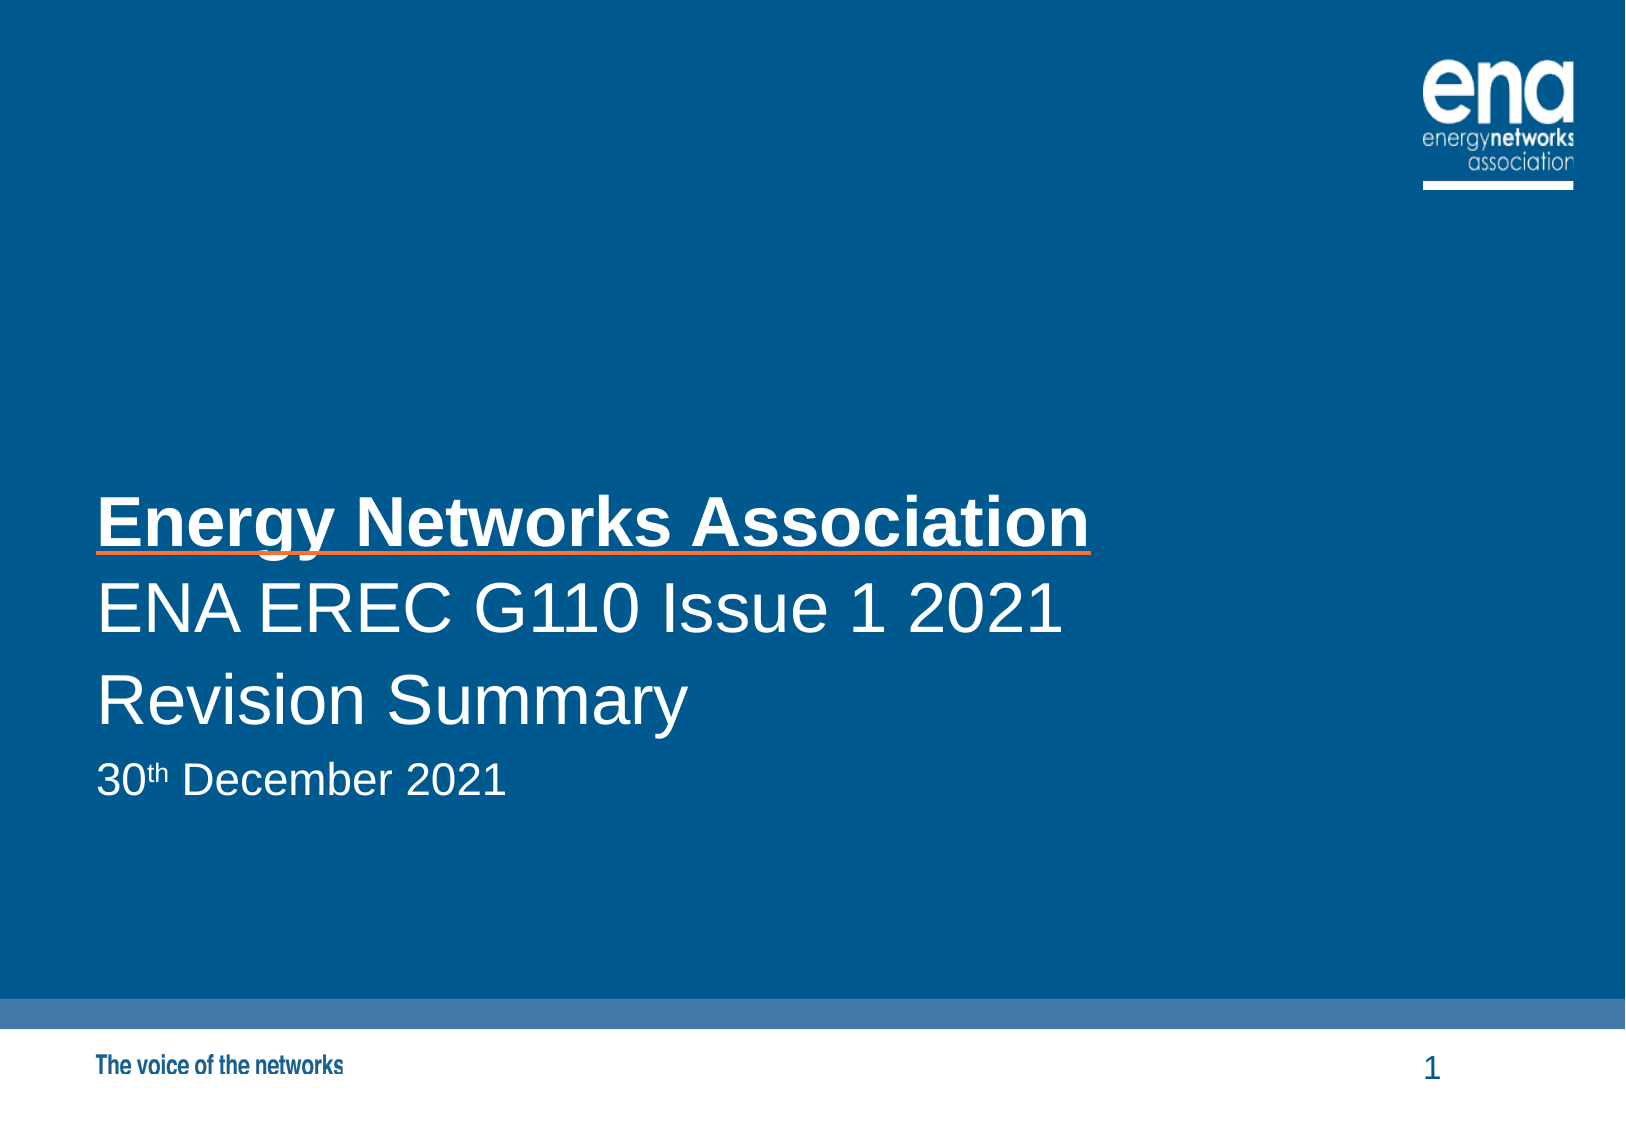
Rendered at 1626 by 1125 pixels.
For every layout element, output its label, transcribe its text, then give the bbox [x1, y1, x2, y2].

list 30th December 2021 [95, 759, 670, 959]
title Energy Networks Association [95, 307, 1140, 561]
subtitle ENA EREC G110 Issue 1 2021 Revision Summary [95, 563, 1140, 764]
slide_number 1 [1423, 1036, 1568, 1096]
